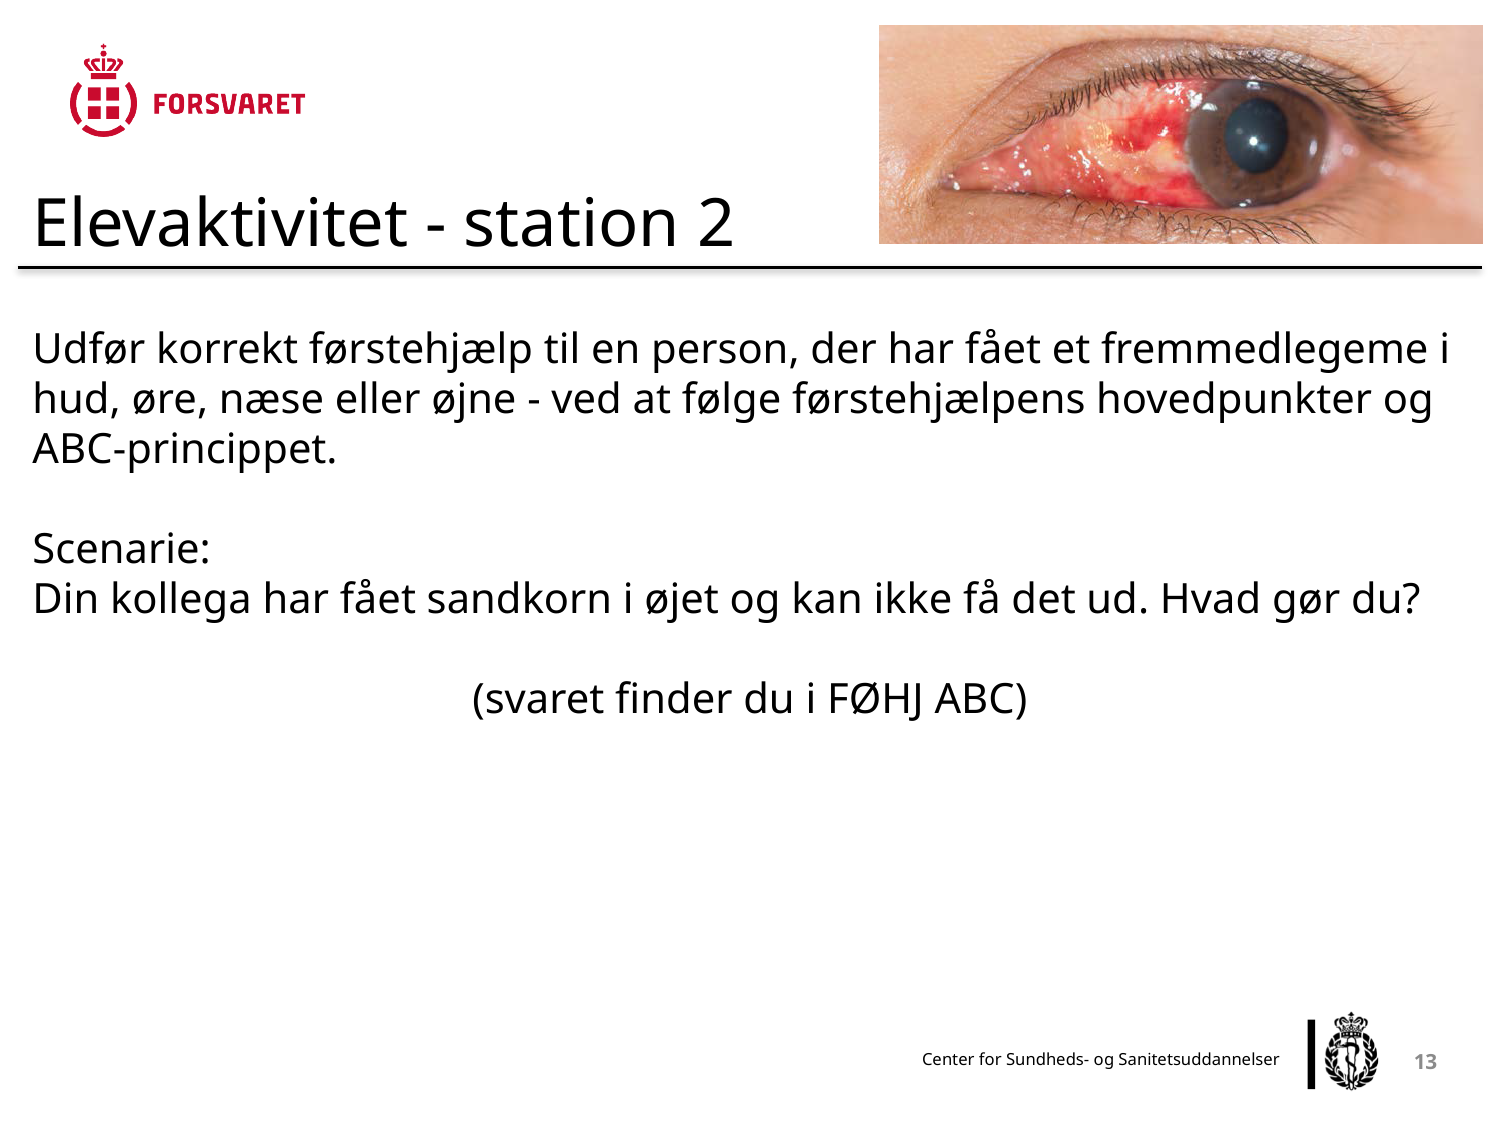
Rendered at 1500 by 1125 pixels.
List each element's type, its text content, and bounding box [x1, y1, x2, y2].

text_box Udfør korrekt førstehjælp til en person, der har fået et fremmedlegeme i hud, øre, næse eller øjne - ved at følge førstehjælpens hovedpunkter og ABC-princippet. Scenarie: Din kollega har fået sandkorn i øjet og kan ikke få det ud. Hvad gør du? (svaret finder du i FØHJ ABC) [17, 314, 1483, 787]
picture [1318, 1005, 1381, 1093]
picture [3, 26, 372, 161]
picture [879, 24, 1483, 244]
text_box Elevaktivitet - station 2 [17, 172, 1483, 265]
